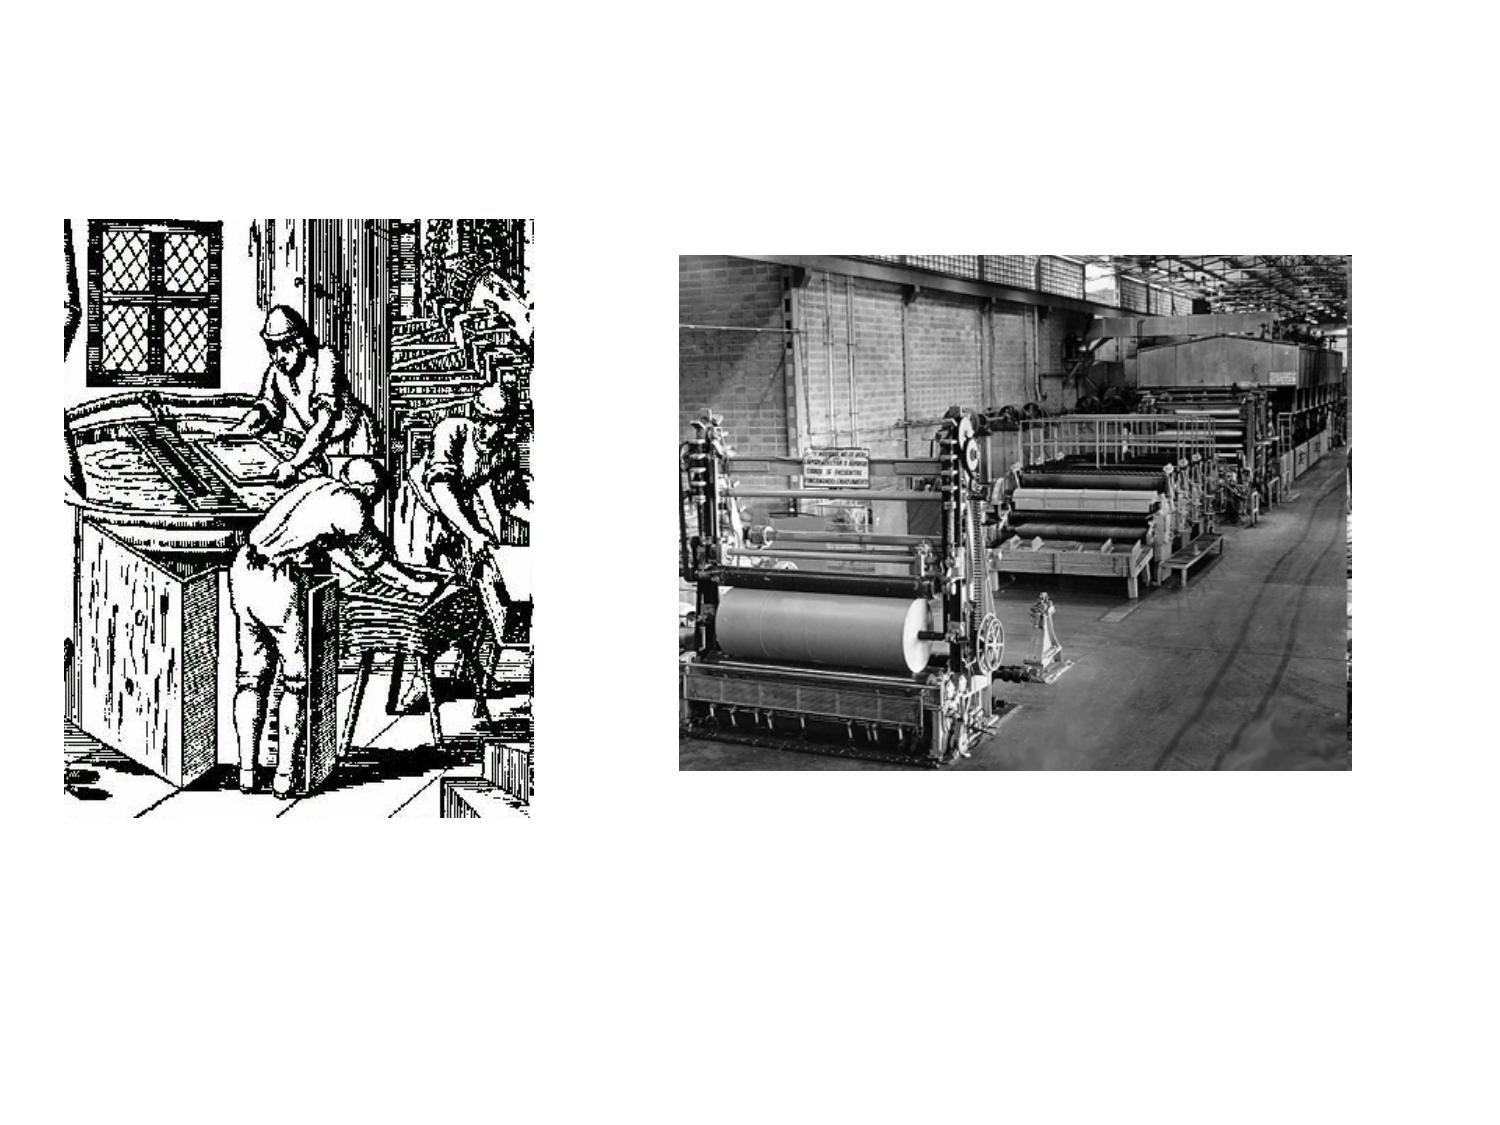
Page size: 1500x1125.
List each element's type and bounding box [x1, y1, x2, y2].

picture [64, 219, 534, 818]
picture [679, 255, 1352, 772]
